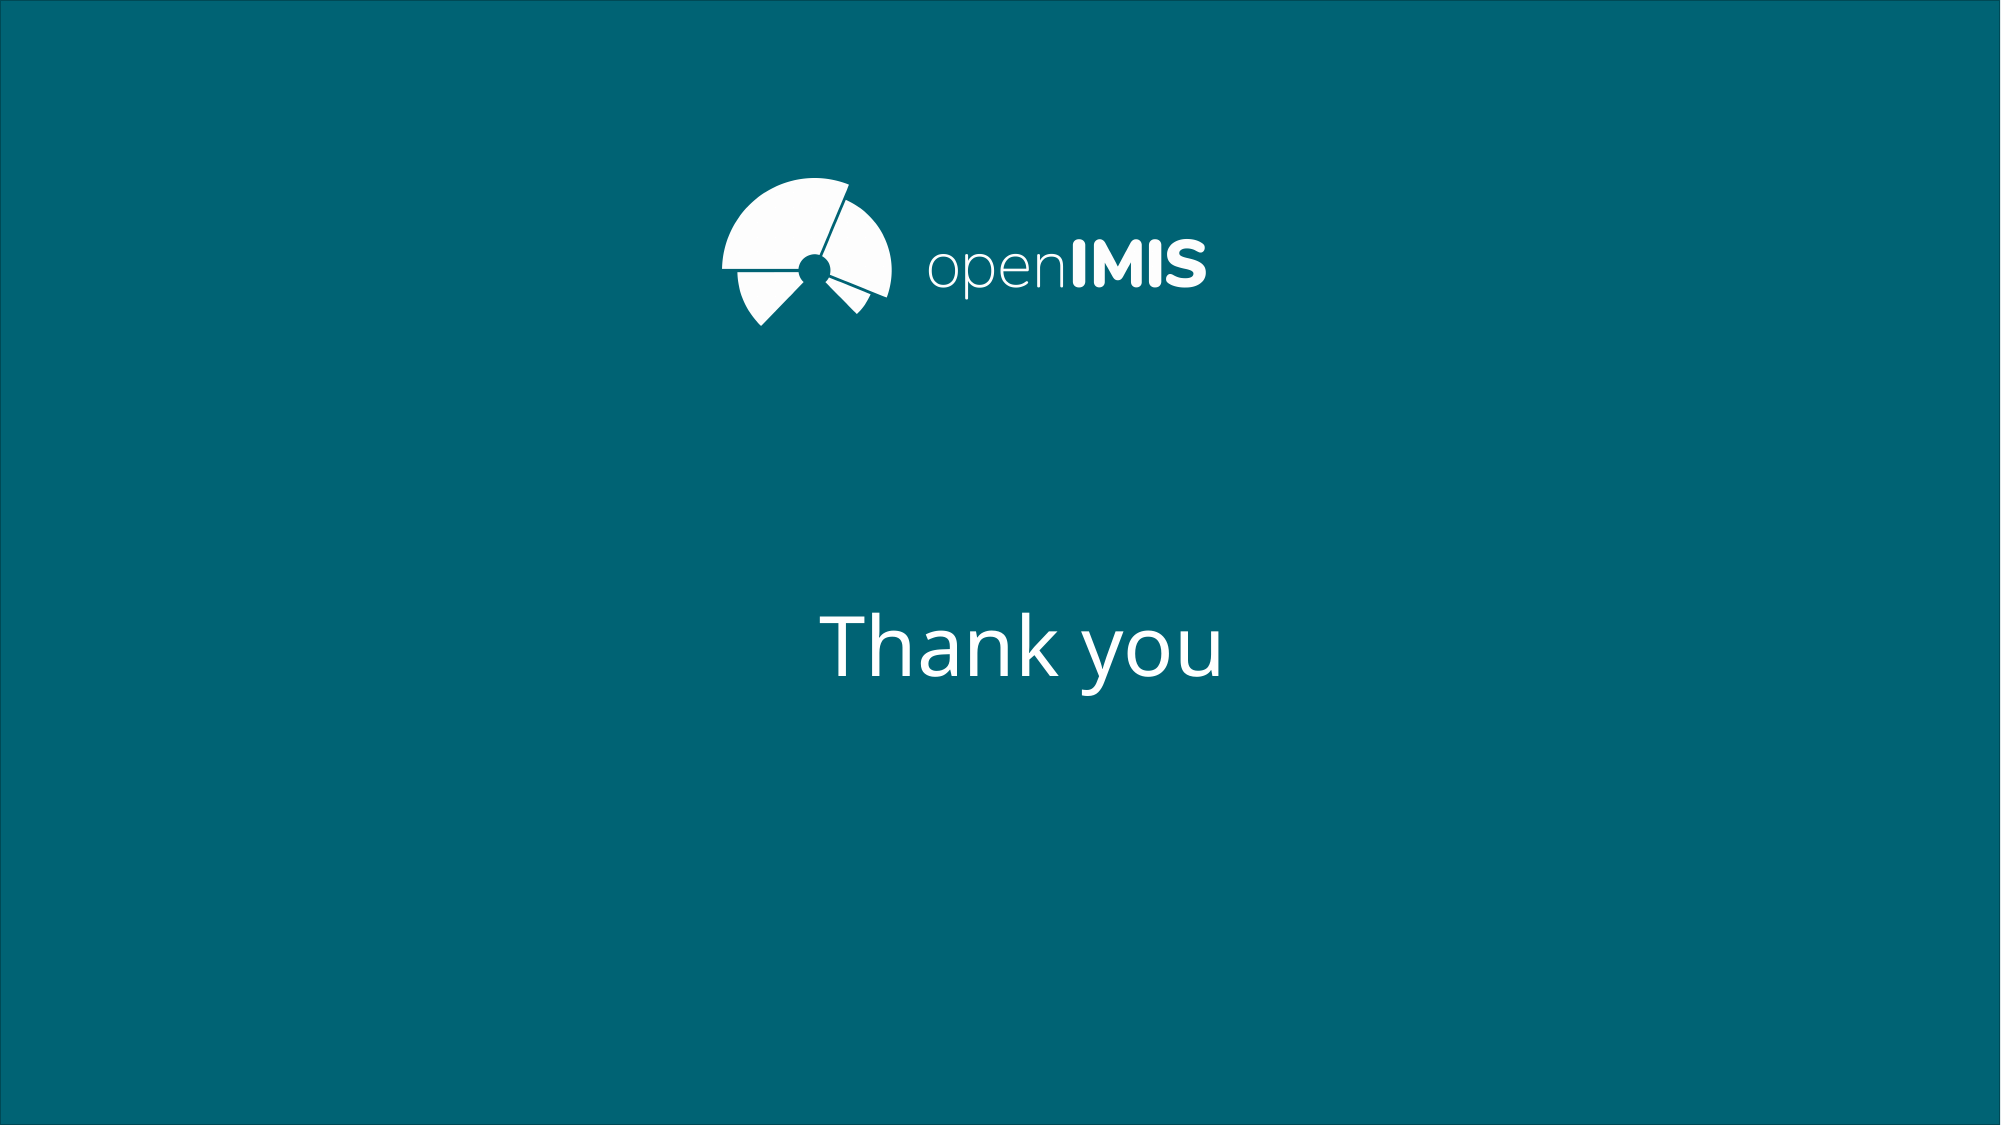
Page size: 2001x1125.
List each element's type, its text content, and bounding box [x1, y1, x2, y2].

subtitle Thank you [156, 595, 1889, 704]
picture [722, 178, 1278, 326]
